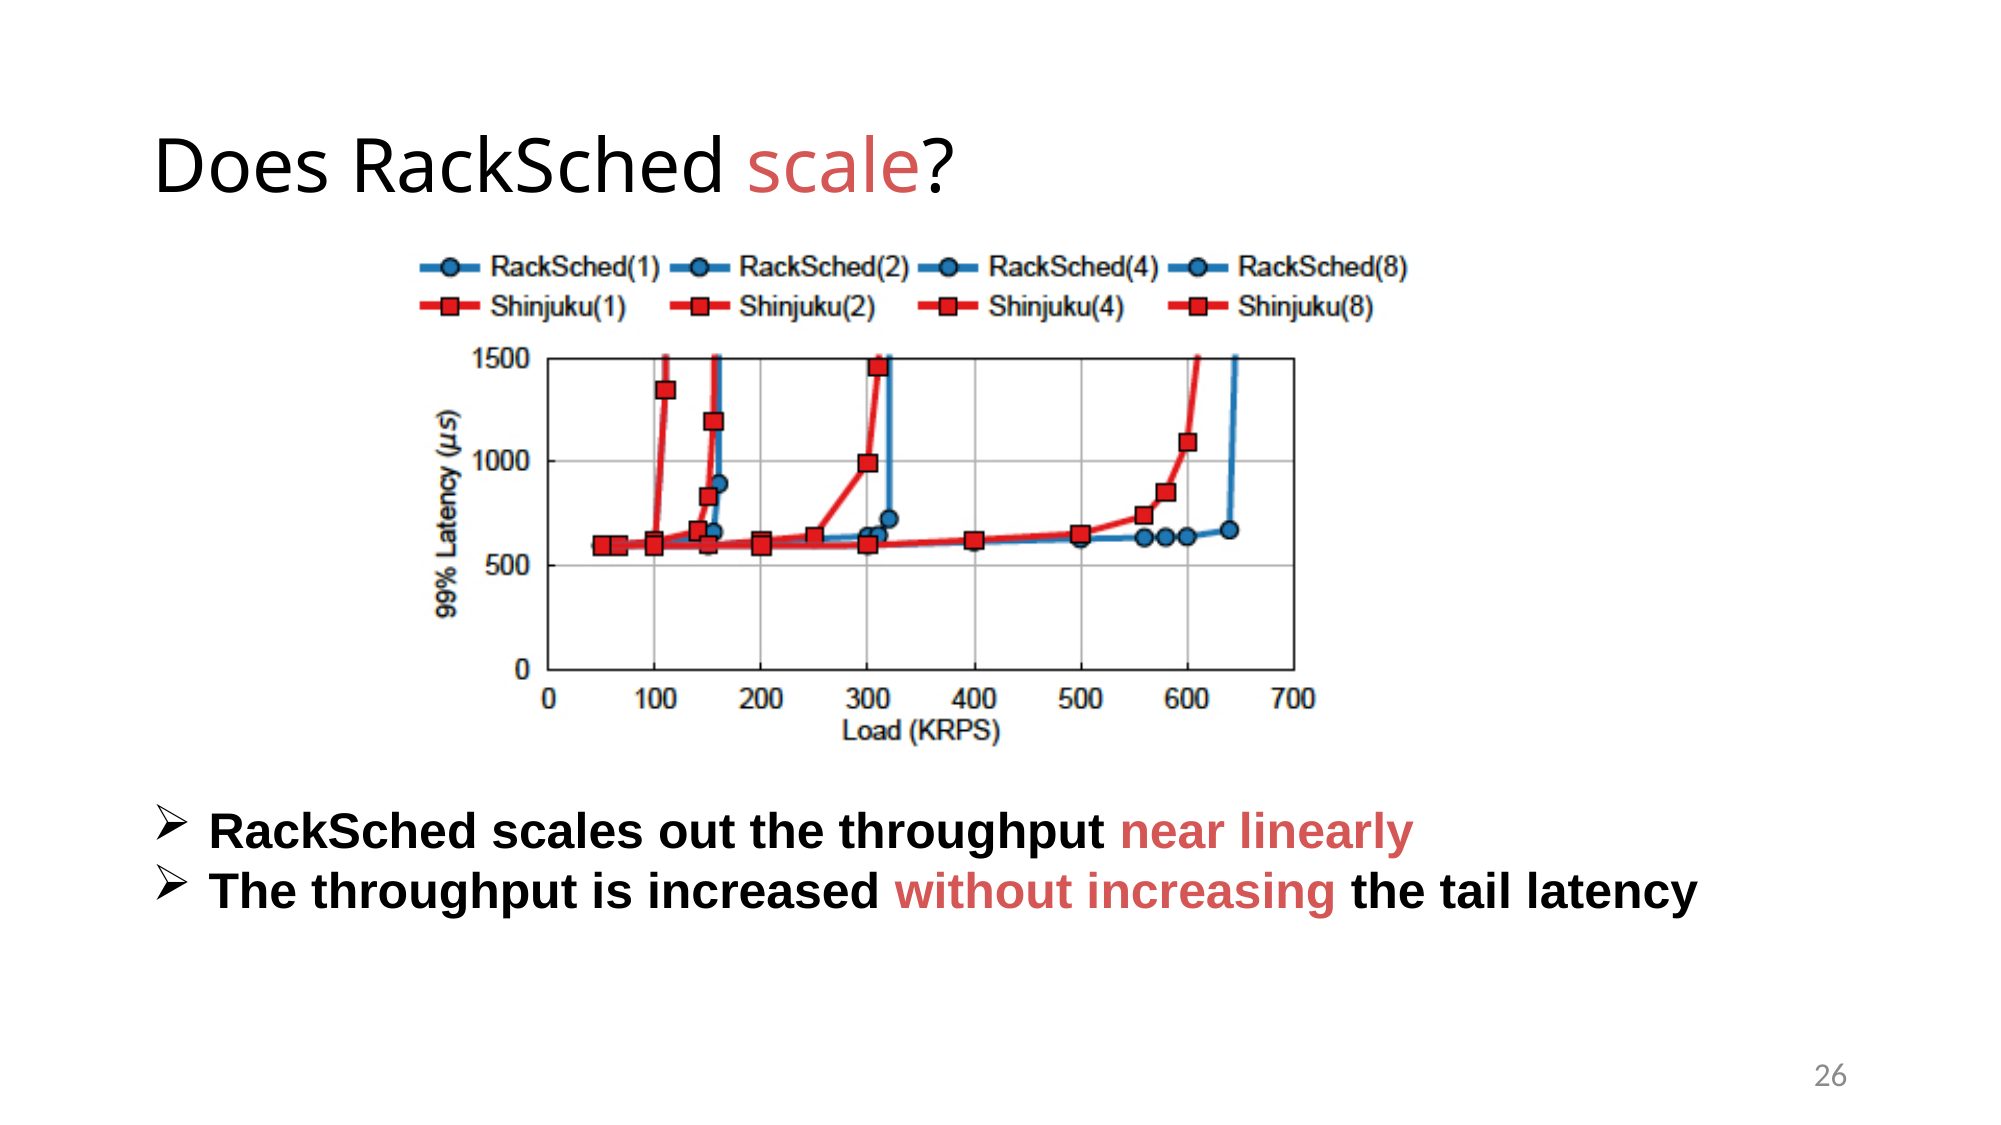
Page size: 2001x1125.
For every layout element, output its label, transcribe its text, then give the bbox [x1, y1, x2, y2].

title Does RackSched scale? [137, 59, 1863, 278]
text_box RackSched scales out the throughput near linearly The throughput is increased without increasing the tail latency [137, 791, 1965, 927]
slide_number 26 [1412, 1042, 1863, 1103]
picture [389, 235, 1427, 753]
